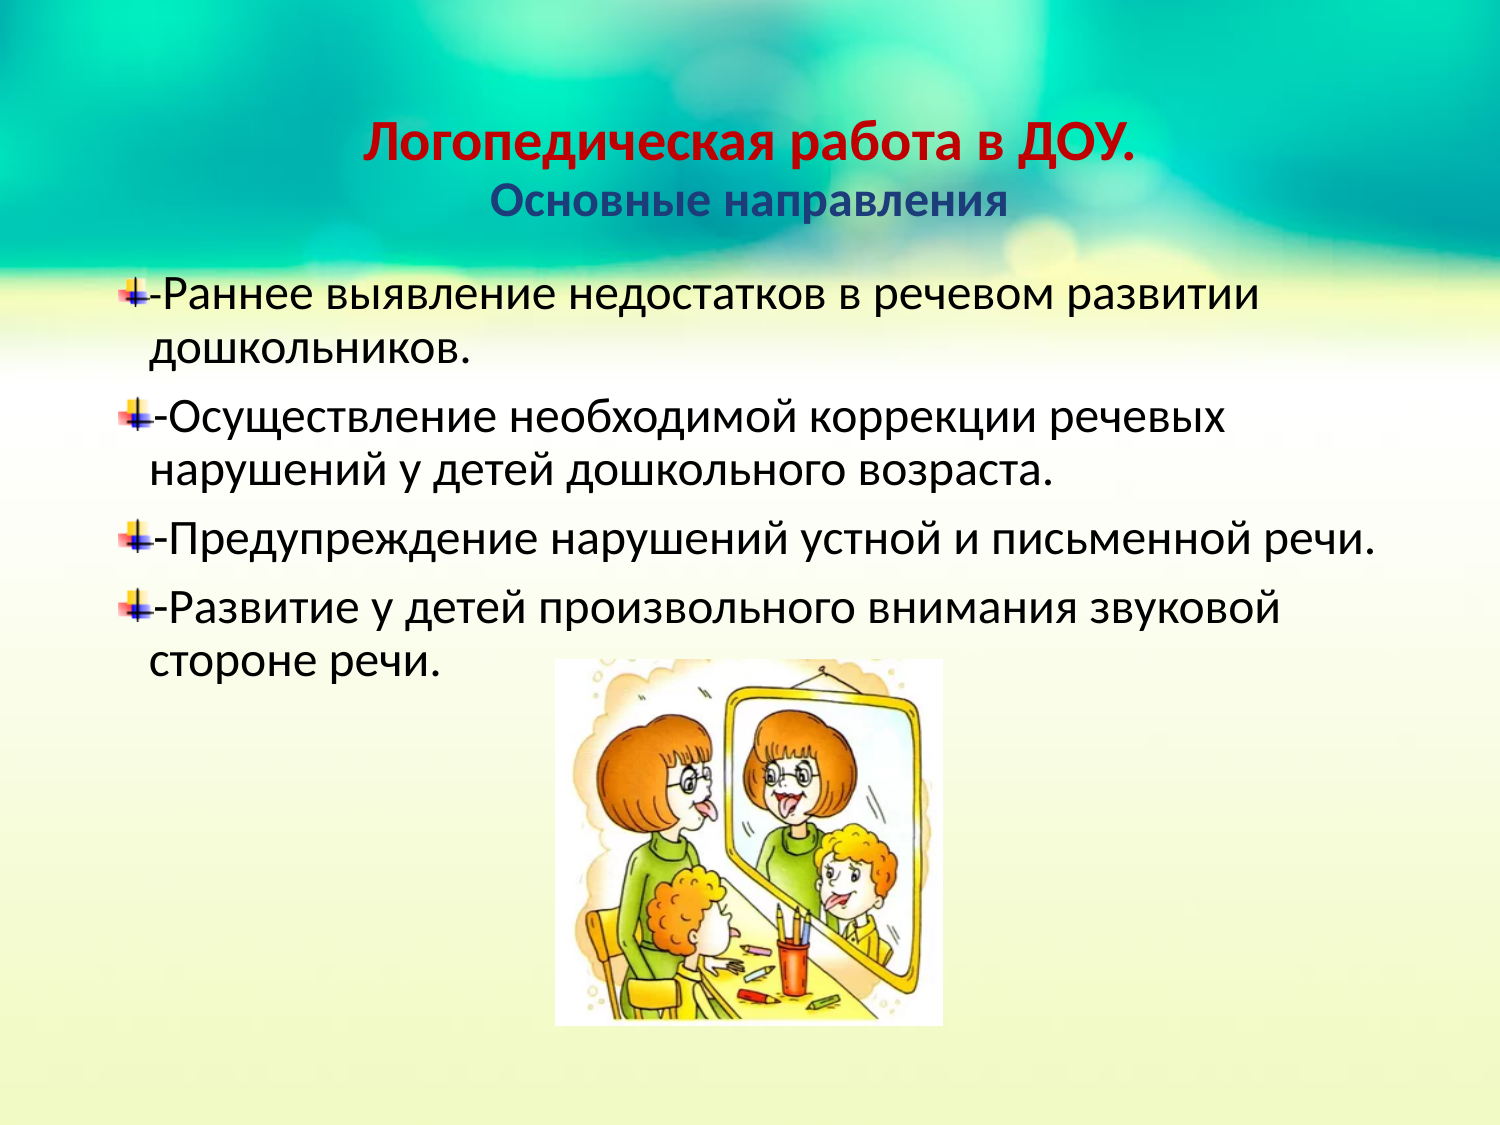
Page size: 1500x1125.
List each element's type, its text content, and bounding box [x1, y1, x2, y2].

title Логопедическая работа в ДОУ. Основные направления [103, 59, 1397, 278]
picture [0, 0, 1500, 1125]
list -Раннее выявление недостатков в речевом развитии дошкольников. -Осуществление необходимой коррекции речевых нарушений у детей дошкольного возраста. -Предупреждение нарушений устной и письменной речи. -Развитие у детей произвольного внимания звуковой стороне речи. [103, 259, 1395, 707]
